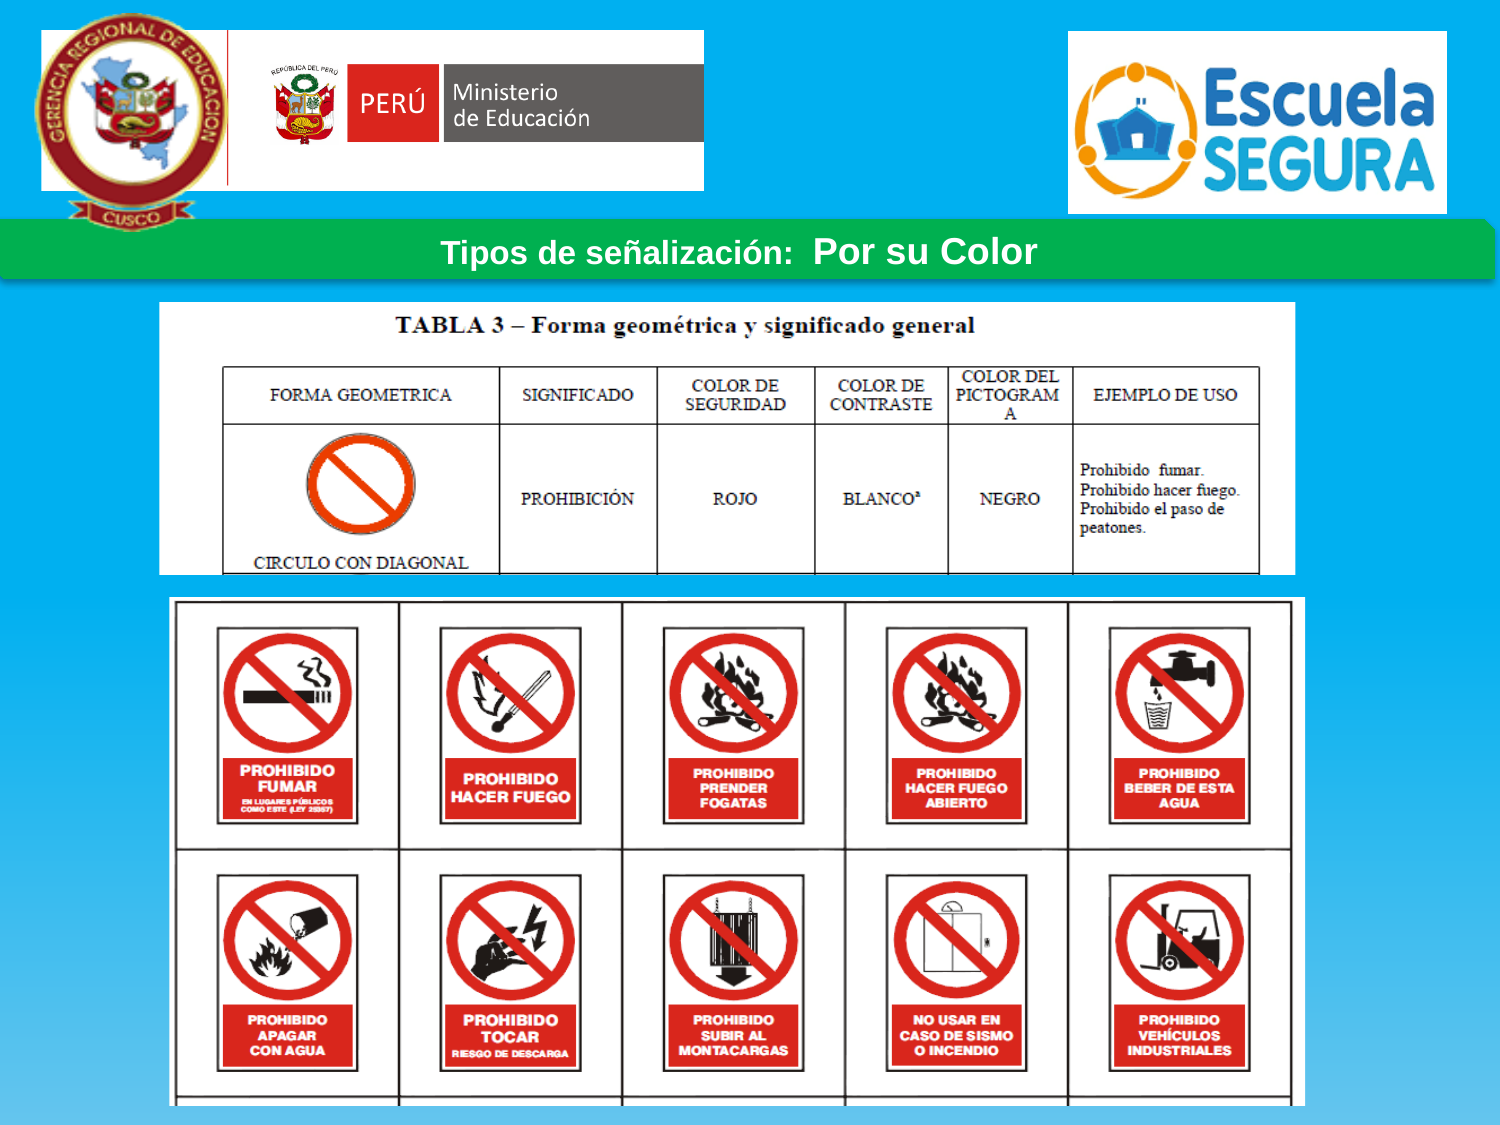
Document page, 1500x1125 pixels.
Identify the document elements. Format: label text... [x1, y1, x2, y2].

picture [29, 14, 703, 232]
picture [1069, 32, 1446, 213]
text_box Tipos de señalización: Por su Color [0, 219, 1495, 279]
picture [167, 598, 1306, 1107]
picture [160, 303, 1295, 574]
